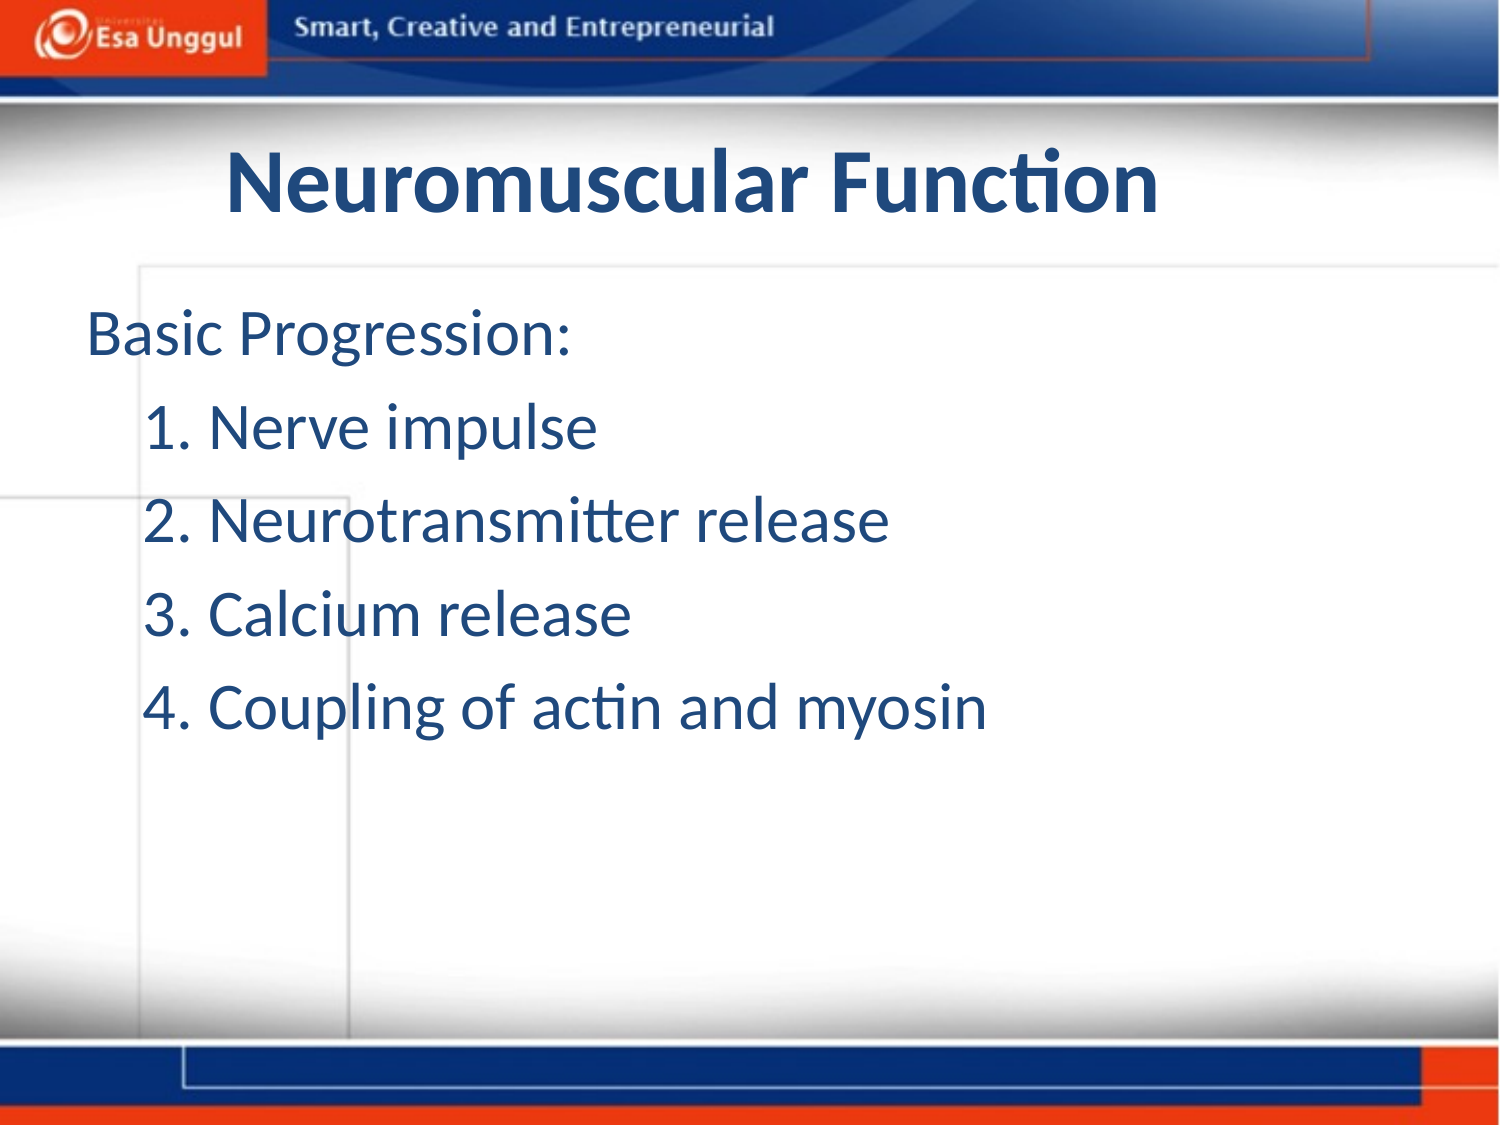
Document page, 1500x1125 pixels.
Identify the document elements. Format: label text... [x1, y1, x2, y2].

text_box Basic Progression: 1. Nerve impulse 2. Neurotransmitter release 3. Calcium release 4. Coupling of actin and myosin [71, 281, 1422, 1006]
title Neuromuscular Function [75, 69, 1313, 281]
picture [0, 0, 1500, 1125]
